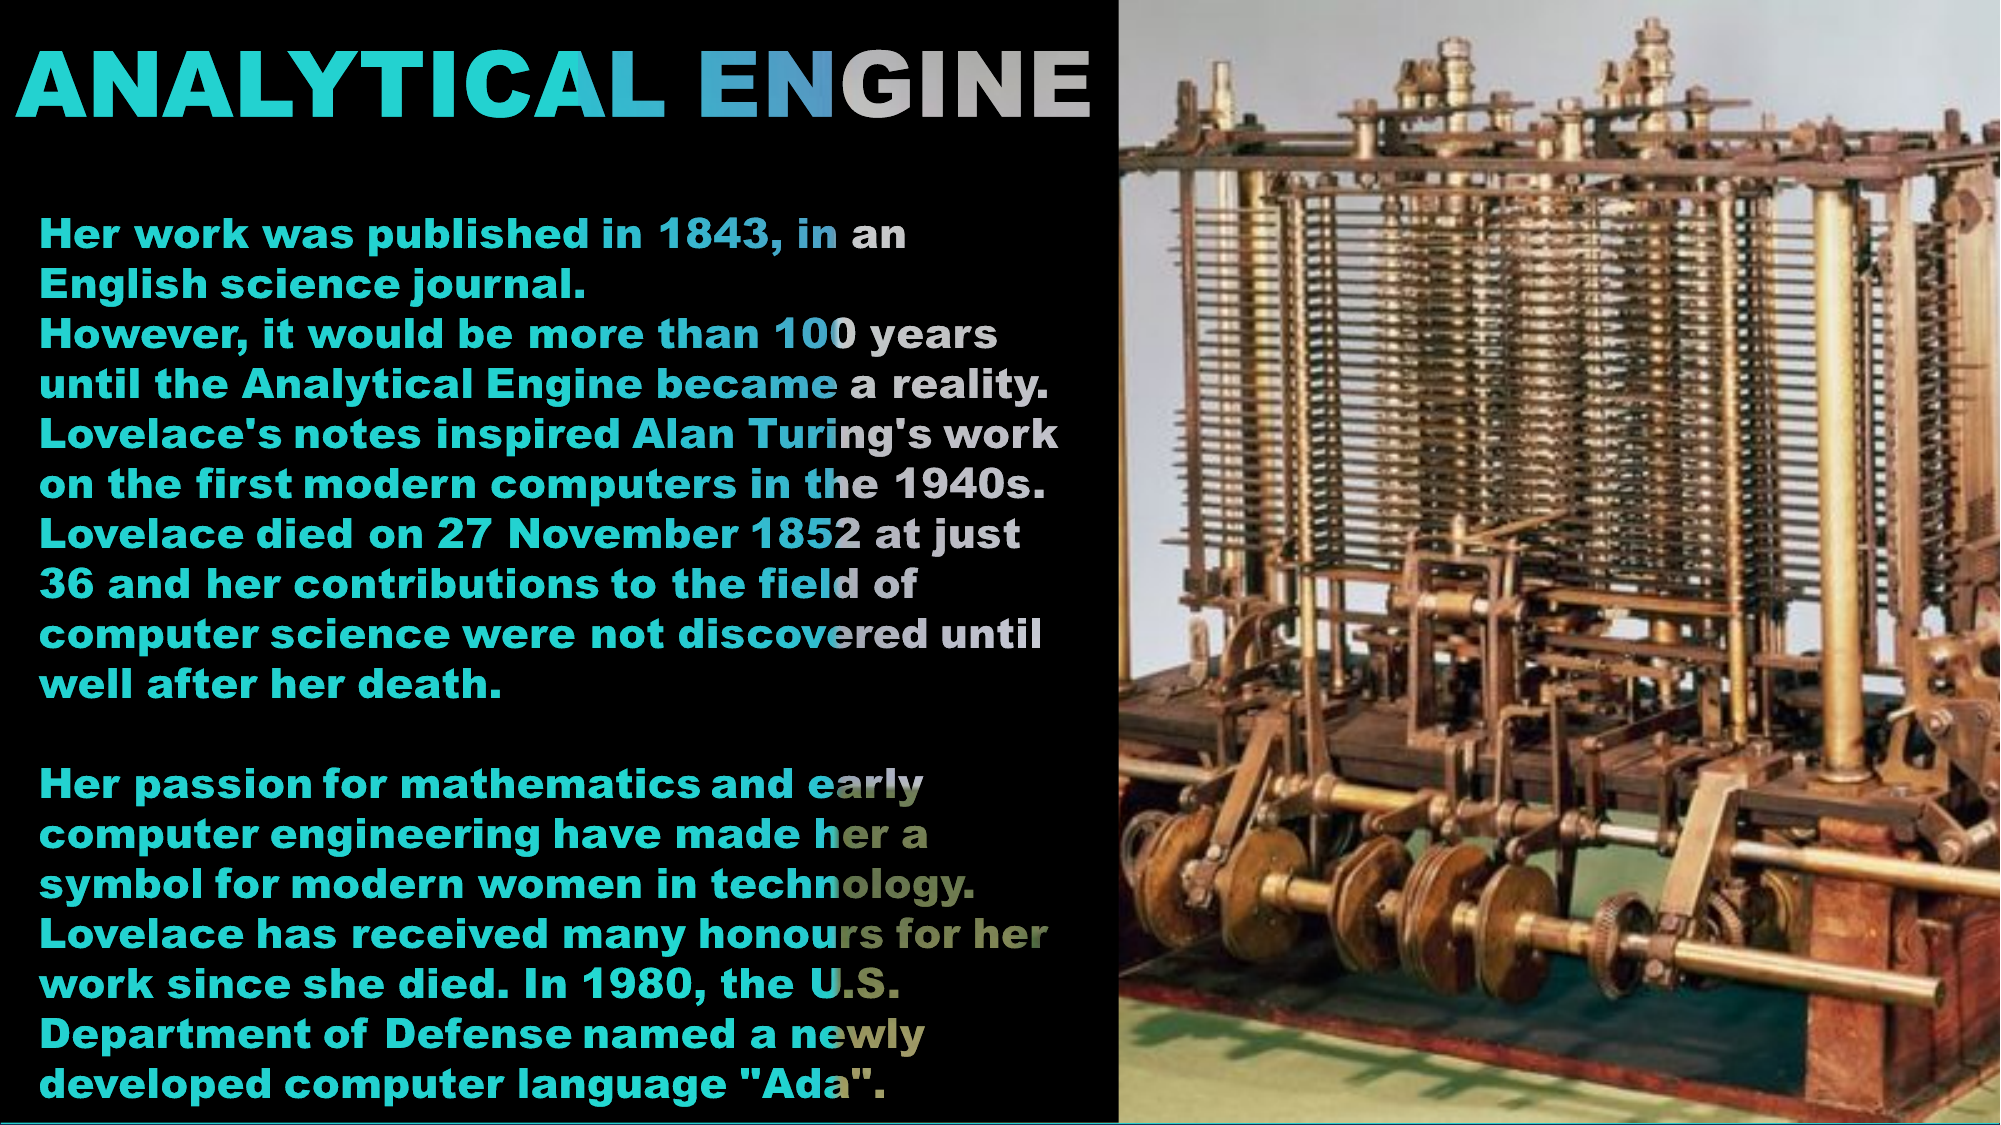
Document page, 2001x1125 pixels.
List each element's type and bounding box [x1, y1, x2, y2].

text_box [519, 876, 542, 898]
text_box [73, 276, 95, 298]
text_box [474, 827, 482, 848]
text_box [471, 769, 486, 798]
text_box [135, 227, 172, 248]
text_box [277, 376, 299, 398]
text_box [303, 226, 327, 248]
text_box [393, 377, 401, 398]
text_box [429, 968, 437, 973]
text_box [41, 476, 64, 498]
text_box [156, 276, 177, 298]
text_box [41, 568, 64, 598]
text_box [300, 676, 324, 698]
text_box [149, 418, 157, 448]
text_box [459, 1076, 483, 1098]
text_box [268, 1026, 290, 1048]
text_box [286, 926, 309, 948]
text_box [328, 518, 351, 548]
text_box [460, 577, 482, 598]
text_box [214, 826, 238, 848]
text_box [242, 368, 274, 398]
text_box [109, 976, 124, 998]
text_box [224, 218, 248, 248]
text_box [219, 1076, 243, 1098]
picture [578, 0, 2000, 1123]
text_box [375, 276, 399, 298]
text_box [138, 576, 160, 598]
text_box [216, 868, 232, 898]
text_box [410, 277, 423, 306]
text_box [98, 826, 134, 848]
text_box [432, 568, 455, 598]
text_box [104, 776, 120, 798]
text_box [434, 51, 453, 116]
text_box [295, 1019, 310, 1048]
text_box [397, 626, 420, 648]
text_box [340, 626, 365, 648]
text_box [265, 318, 273, 323]
text_box [362, 868, 385, 898]
text_box [456, 826, 471, 848]
text_box [195, 619, 210, 648]
text_box [371, 826, 393, 848]
text_box [42, 518, 65, 548]
text_box [42, 918, 65, 948]
text_box [491, 690, 499, 698]
text_box [203, 376, 227, 398]
text_box [0, 0, 578, 1123]
text_box [248, 276, 272, 298]
text_box [219, 926, 243, 948]
text_box [457, 277, 479, 298]
text_box [94, 51, 156, 116]
text_box [532, 626, 548, 648]
text_box [503, 626, 527, 648]
text_box [535, 427, 543, 448]
text_box [492, 476, 515, 498]
text_box [347, 476, 371, 498]
text_box [439, 518, 463, 548]
text_box [328, 627, 335, 648]
text_box [464, 368, 471, 398]
text_box [73, 1026, 97, 1048]
text_box [293, 876, 329, 898]
text_box [239, 1026, 263, 1048]
text_box [440, 876, 462, 898]
text_box [469, 927, 493, 948]
text_box [102, 327, 140, 348]
text_box [149, 1068, 157, 1098]
text_box [175, 668, 191, 698]
text_box [40, 826, 64, 848]
text_box [520, 576, 544, 598]
text_box [549, 576, 571, 598]
text_box [263, 227, 301, 248]
text_box [129, 968, 153, 998]
text_box [467, 50, 529, 117]
text_box [555, 818, 578, 848]
text_box [442, 976, 466, 998]
text_box [75, 326, 99, 348]
text_box [191, 1076, 214, 1106]
text_box [263, 877, 279, 898]
text_box [523, 918, 546, 948]
text_box [567, 426, 578, 448]
text_box [109, 576, 133, 598]
text_box [531, 326, 567, 348]
text_box [329, 676, 345, 698]
text_box [162, 1076, 186, 1098]
text_box [300, 526, 324, 548]
text_box [94, 527, 118, 548]
text_box [69, 526, 92, 548]
text_box [94, 1077, 118, 1098]
text_box [109, 469, 124, 498]
text_box [104, 226, 120, 248]
text_box [243, 626, 259, 648]
text_box [98, 626, 134, 648]
text_box [278, 319, 293, 348]
text_box [69, 626, 92, 648]
text_box [165, 568, 188, 598]
text_box [426, 218, 449, 248]
text_box [192, 776, 213, 798]
text_box [399, 526, 421, 548]
text_box [308, 327, 346, 348]
text_box [219, 526, 243, 548]
text_box [246, 777, 254, 798]
text_box [196, 977, 204, 998]
text_box [520, 1068, 527, 1098]
text_box [209, 568, 231, 598]
text_box [234, 876, 258, 898]
text_box [515, 826, 538, 856]
text_box [487, 569, 502, 598]
text_box [468, 227, 476, 248]
text_box [296, 426, 318, 448]
text_box [195, 819, 210, 848]
text_box [354, 926, 370, 948]
text_box [352, 576, 374, 598]
text_box [549, 426, 565, 448]
text_box [499, 990, 507, 998]
text_box [164, 776, 188, 798]
text_box [168, 627, 190, 648]
text_box [259, 426, 281, 448]
text_box [42, 418, 65, 448]
text_box [481, 226, 502, 248]
text_box [564, 226, 578, 248]
text_box [129, 468, 151, 498]
text_box [399, 576, 415, 598]
text_box [505, 276, 528, 298]
text_box [351, 419, 366, 448]
text_box [79, 676, 104, 698]
text_box [193, 868, 201, 898]
text_box [361, 51, 422, 116]
text_box [373, 369, 388, 398]
text_box [143, 277, 151, 298]
text_box [159, 1026, 174, 1048]
text_box [387, 676, 412, 698]
text_box [369, 626, 392, 648]
text_box [184, 268, 206, 298]
text_box [572, 328, 578, 346]
text_box [479, 426, 501, 448]
text_box [120, 526, 144, 548]
text_box [320, 276, 342, 298]
text_box [117, 377, 124, 398]
text_box [387, 1018, 414, 1048]
text_box [140, 626, 163, 656]
text_box [40, 977, 77, 998]
text_box [197, 468, 213, 498]
text_box [70, 476, 92, 498]
text_box [214, 626, 238, 648]
text_box [370, 526, 394, 548]
text_box [276, 469, 291, 498]
text_box [527, 968, 535, 998]
text_box [94, 427, 118, 448]
text_box [241, 51, 292, 116]
text_box [236, 576, 260, 598]
text_box [332, 968, 354, 998]
text_box [231, 476, 246, 498]
text_box [247, 1068, 270, 1098]
text_box [149, 918, 157, 948]
text_box [190, 426, 214, 448]
text_box [102, 1026, 125, 1056]
text_box [298, 626, 322, 648]
text_box [80, 976, 103, 998]
text_box [533, 276, 556, 298]
text_box [379, 569, 394, 598]
text_box [415, 268, 423, 273]
text_box [479, 877, 516, 898]
text_box [520, 476, 544, 498]
text_box [562, 268, 569, 298]
text_box [507, 568, 515, 573]
text_box [96, 369, 111, 398]
text_box [372, 926, 396, 948]
text_box [162, 526, 186, 548]
text_box [519, 776, 543, 798]
text_box [543, 976, 565, 998]
text_box [175, 226, 199, 248]
text_box [143, 268, 151, 273]
text_box [250, 476, 271, 498]
text_box [148, 676, 172, 698]
text_box [359, 668, 382, 698]
text_box [162, 926, 186, 948]
text_box [406, 318, 413, 348]
text_box [162, 426, 186, 448]
text_box [69, 926, 92, 948]
text_box [533, 1076, 556, 1098]
text_box [548, 776, 578, 798]
text_box [323, 426, 347, 448]
text_box [565, 927, 578, 948]
text_box [474, 818, 482, 823]
text_box [544, 526, 567, 548]
text_box [549, 476, 578, 498]
text_box [137, 776, 160, 806]
text_box [120, 1076, 144, 1098]
text_box [520, 1026, 542, 1048]
text_box [418, 318, 442, 348]
text_box [177, 1019, 193, 1048]
text_box [130, 1026, 153, 1048]
text_box [536, 226, 560, 248]
text_box [393, 368, 401, 373]
text_box [440, 1069, 455, 1098]
text_box [70, 376, 92, 398]
text_box [94, 927, 118, 948]
text_box [357, 818, 365, 823]
text_box [304, 976, 326, 998]
text_box [168, 827, 190, 848]
text_box [287, 527, 294, 548]
text_box [75, 776, 99, 798]
text_box [535, 418, 543, 423]
text_box [443, 669, 458, 698]
text_box [485, 276, 501, 298]
text_box [357, 827, 365, 848]
text_box [562, 1076, 578, 1098]
text_box [342, 776, 366, 798]
text_box [218, 776, 240, 798]
text_box [334, 876, 358, 898]
text_box [176, 368, 198, 398]
text_box [468, 218, 476, 223]
text_box [434, 376, 458, 398]
text_box [439, 427, 446, 448]
text_box [168, 976, 190, 998]
text_box [390, 876, 415, 898]
text_box [210, 976, 232, 998]
text_box [120, 926, 144, 948]
text_box [464, 1026, 488, 1048]
text_box [265, 327, 273, 348]
text_box [290, 276, 315, 298]
text_box [398, 227, 420, 248]
text_box [398, 826, 422, 848]
text_box [460, 318, 483, 348]
text_box [324, 768, 340, 798]
text_box [66, 877, 90, 906]
text_box [42, 268, 66, 298]
text_box [352, 1018, 368, 1048]
text_box [418, 568, 426, 573]
text_box [511, 518, 539, 548]
text_box [288, 776, 310, 798]
text_box [347, 276, 370, 298]
text_box [493, 1026, 515, 1048]
text_box [432, 476, 448, 498]
text_box [406, 376, 430, 398]
text_box [457, 927, 465, 948]
text_box [164, 876, 188, 898]
text_box [507, 426, 530, 456]
text_box [509, 218, 531, 248]
text_box [40, 626, 64, 648]
text_box [323, 576, 347, 598]
text_box [305, 376, 328, 398]
text_box [190, 926, 214, 948]
text_box [385, 1076, 408, 1106]
text_box [243, 826, 259, 848]
text_box [265, 976, 290, 998]
text_box [69, 1076, 93, 1098]
text_box [193, 669, 208, 698]
text_box [194, 326, 218, 348]
text_box [140, 826, 163, 856]
text_box [156, 476, 180, 498]
text_box [507, 577, 515, 598]
text_box [301, 826, 323, 848]
text_box [488, 826, 510, 848]
text_box [95, 876, 131, 898]
text_box [69, 568, 93, 598]
text_box [258, 518, 281, 548]
text_box [488, 1076, 504, 1098]
text_box [454, 218, 462, 248]
text_box [452, 476, 474, 498]
text_box [331, 226, 352, 248]
text_box [463, 668, 485, 698]
text_box [109, 668, 116, 698]
text_box [328, 826, 351, 856]
text_box [273, 668, 295, 698]
text_box [429, 977, 437, 998]
text_box [489, 368, 513, 398]
text_box [428, 926, 452, 948]
text_box [278, 277, 285, 298]
text_box [375, 468, 398, 498]
text_box [402, 776, 439, 798]
text_box [123, 668, 130, 698]
text_box [550, 626, 574, 648]
text_box [547, 376, 570, 406]
text_box [100, 276, 123, 306]
text_box [535, 51, 578, 116]
text_box [40, 677, 77, 698]
text_box [420, 876, 435, 898]
text_box [371, 776, 387, 798]
text_box [42, 318, 70, 348]
text_box [223, 326, 238, 348]
text_box [370, 426, 394, 448]
text_box [237, 976, 261, 998]
text_box [569, 527, 578, 547]
text_box [137, 868, 160, 898]
text_box [42, 768, 70, 798]
text_box [413, 1077, 435, 1098]
text_box [519, 376, 542, 398]
text_box [487, 326, 512, 348]
text_box [69, 426, 92, 448]
text_box [467, 518, 491, 548]
text_box [149, 518, 157, 548]
text_box [428, 276, 452, 298]
text_box [272, 626, 293, 648]
text_box [425, 626, 449, 648]
text_box [295, 576, 319, 598]
text_box [156, 369, 171, 398]
text_box [163, 51, 233, 116]
text_box [42, 218, 70, 248]
text_box [325, 1026, 349, 1048]
text_box [238, 340, 246, 355]
text_box [418, 577, 426, 598]
text_box [204, 226, 220, 248]
text_box [286, 1076, 309, 1098]
text_box [370, 226, 393, 256]
text_box [403, 476, 427, 498]
text_box [416, 676, 439, 698]
text_box [426, 826, 451, 848]
text_box [40, 876, 62, 898]
text_box [217, 477, 224, 498]
text_box [348, 326, 372, 348]
text_box [398, 426, 420, 448]
text_box [75, 226, 99, 248]
text_box [212, 676, 237, 698]
text_box [419, 1026, 443, 1048]
text_box [120, 426, 144, 448]
text_box [445, 1018, 462, 1048]
text_box [16, 51, 86, 116]
text_box [131, 368, 138, 398]
text_box [198, 1026, 234, 1048]
text_box [222, 276, 243, 298]
text_box [377, 327, 399, 348]
text_box [470, 968, 493, 998]
text_box [272, 826, 296, 848]
text_box [400, 926, 423, 948]
text_box [168, 327, 191, 348]
text_box [463, 627, 501, 648]
text_box [400, 968, 423, 998]
text_box [288, 51, 357, 116]
text_box [346, 377, 369, 406]
text_box [259, 918, 281, 948]
text_box [69, 826, 92, 848]
text_box [40, 1068, 63, 1098]
text_box [42, 1018, 69, 1048]
text_box [452, 426, 474, 448]
text_box [142, 326, 166, 348]
text_box [444, 776, 467, 798]
text_box [314, 926, 335, 948]
text_box [247, 418, 254, 428]
text_box [547, 1026, 571, 1048]
text_box [306, 476, 342, 498]
text_box [129, 268, 137, 298]
text_box [196, 968, 204, 973]
text_box [246, 768, 254, 773]
text_box [259, 776, 283, 798]
text_box [457, 918, 465, 923]
text_box [314, 1076, 338, 1098]
text_box [219, 426, 243, 448]
text_box [343, 1076, 379, 1098]
text_box [241, 676, 257, 698]
text_box [334, 368, 341, 398]
text_box [190, 526, 214, 548]
text_box [359, 976, 383, 998]
text_box [495, 926, 519, 948]
text_box [548, 876, 578, 898]
text_box [41, 377, 63, 398]
text_box [265, 576, 281, 598]
text_box [491, 768, 514, 798]
